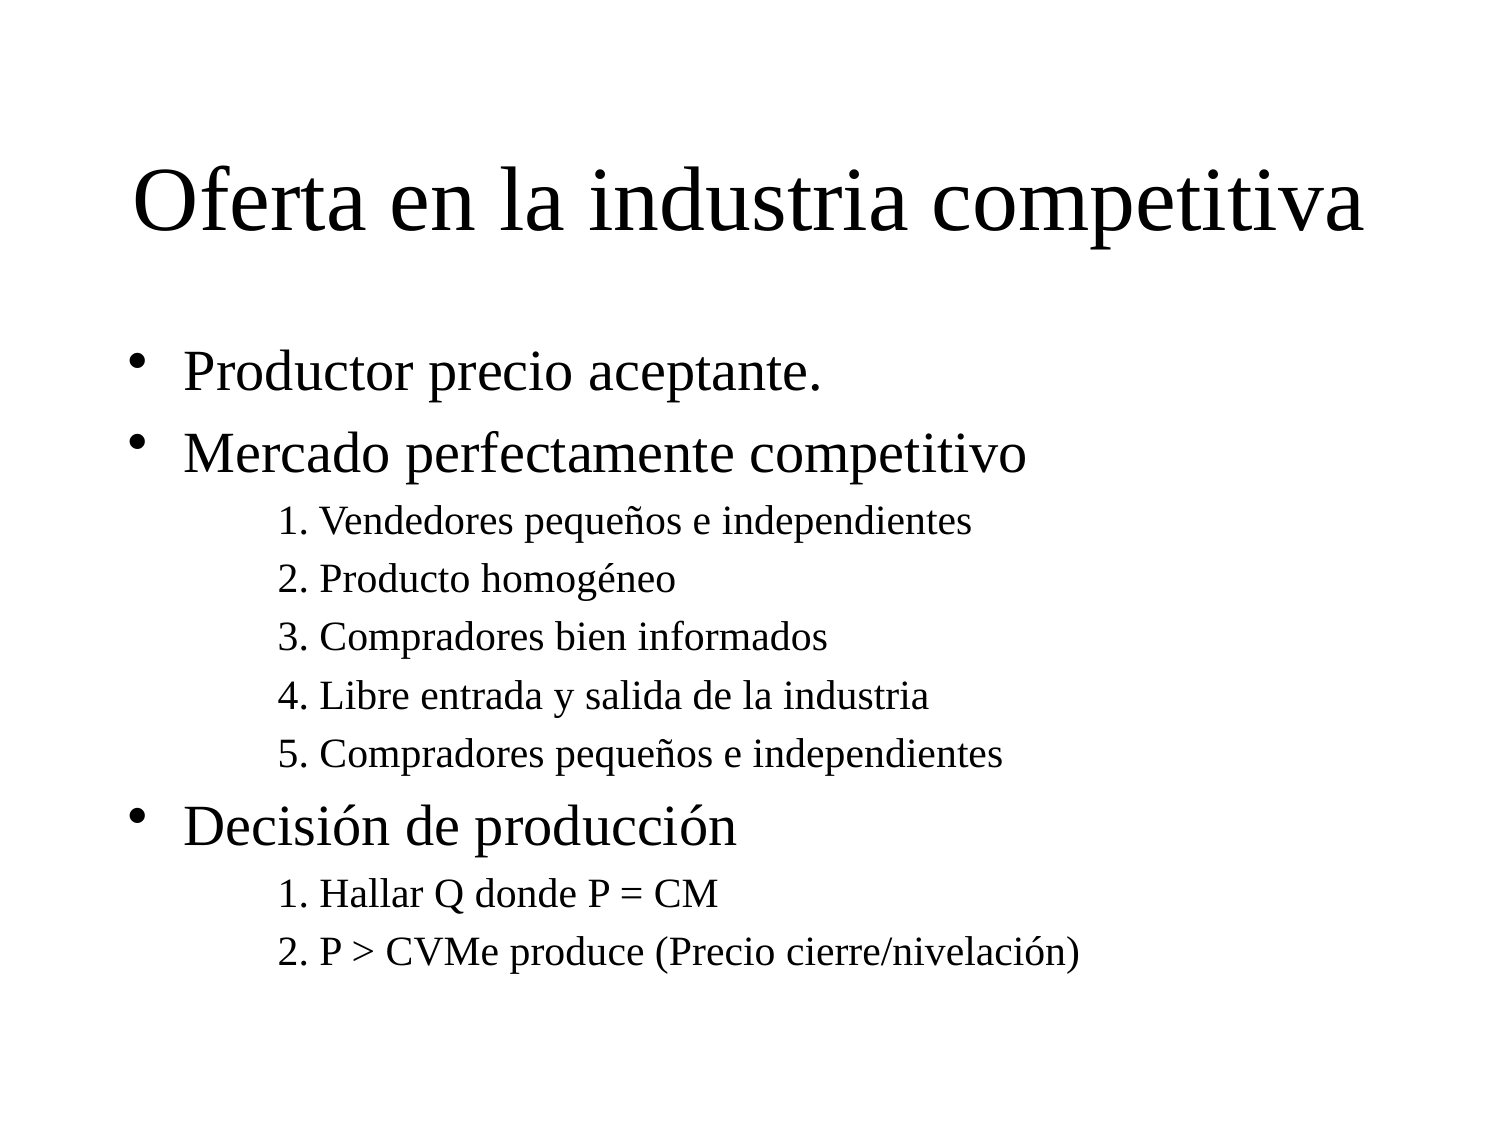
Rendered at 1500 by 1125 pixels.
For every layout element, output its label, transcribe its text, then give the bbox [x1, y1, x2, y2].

title Oferta en la industria competitiva [112, 99, 1388, 288]
list Productor precio aceptante. Mercado perfectamente competitivo 1. Vendedores pequeños e independientes 2. Producto homogéneo 3. Compradores bien informados 4. Libre entrada y salida de la industria 5. Compradores pequeños e independientes Decisión de producción 1. Hallar Q donde P = CM 2. P > CVMe produce (Precio cierre/nivelación) [112, 324, 1388, 1000]
